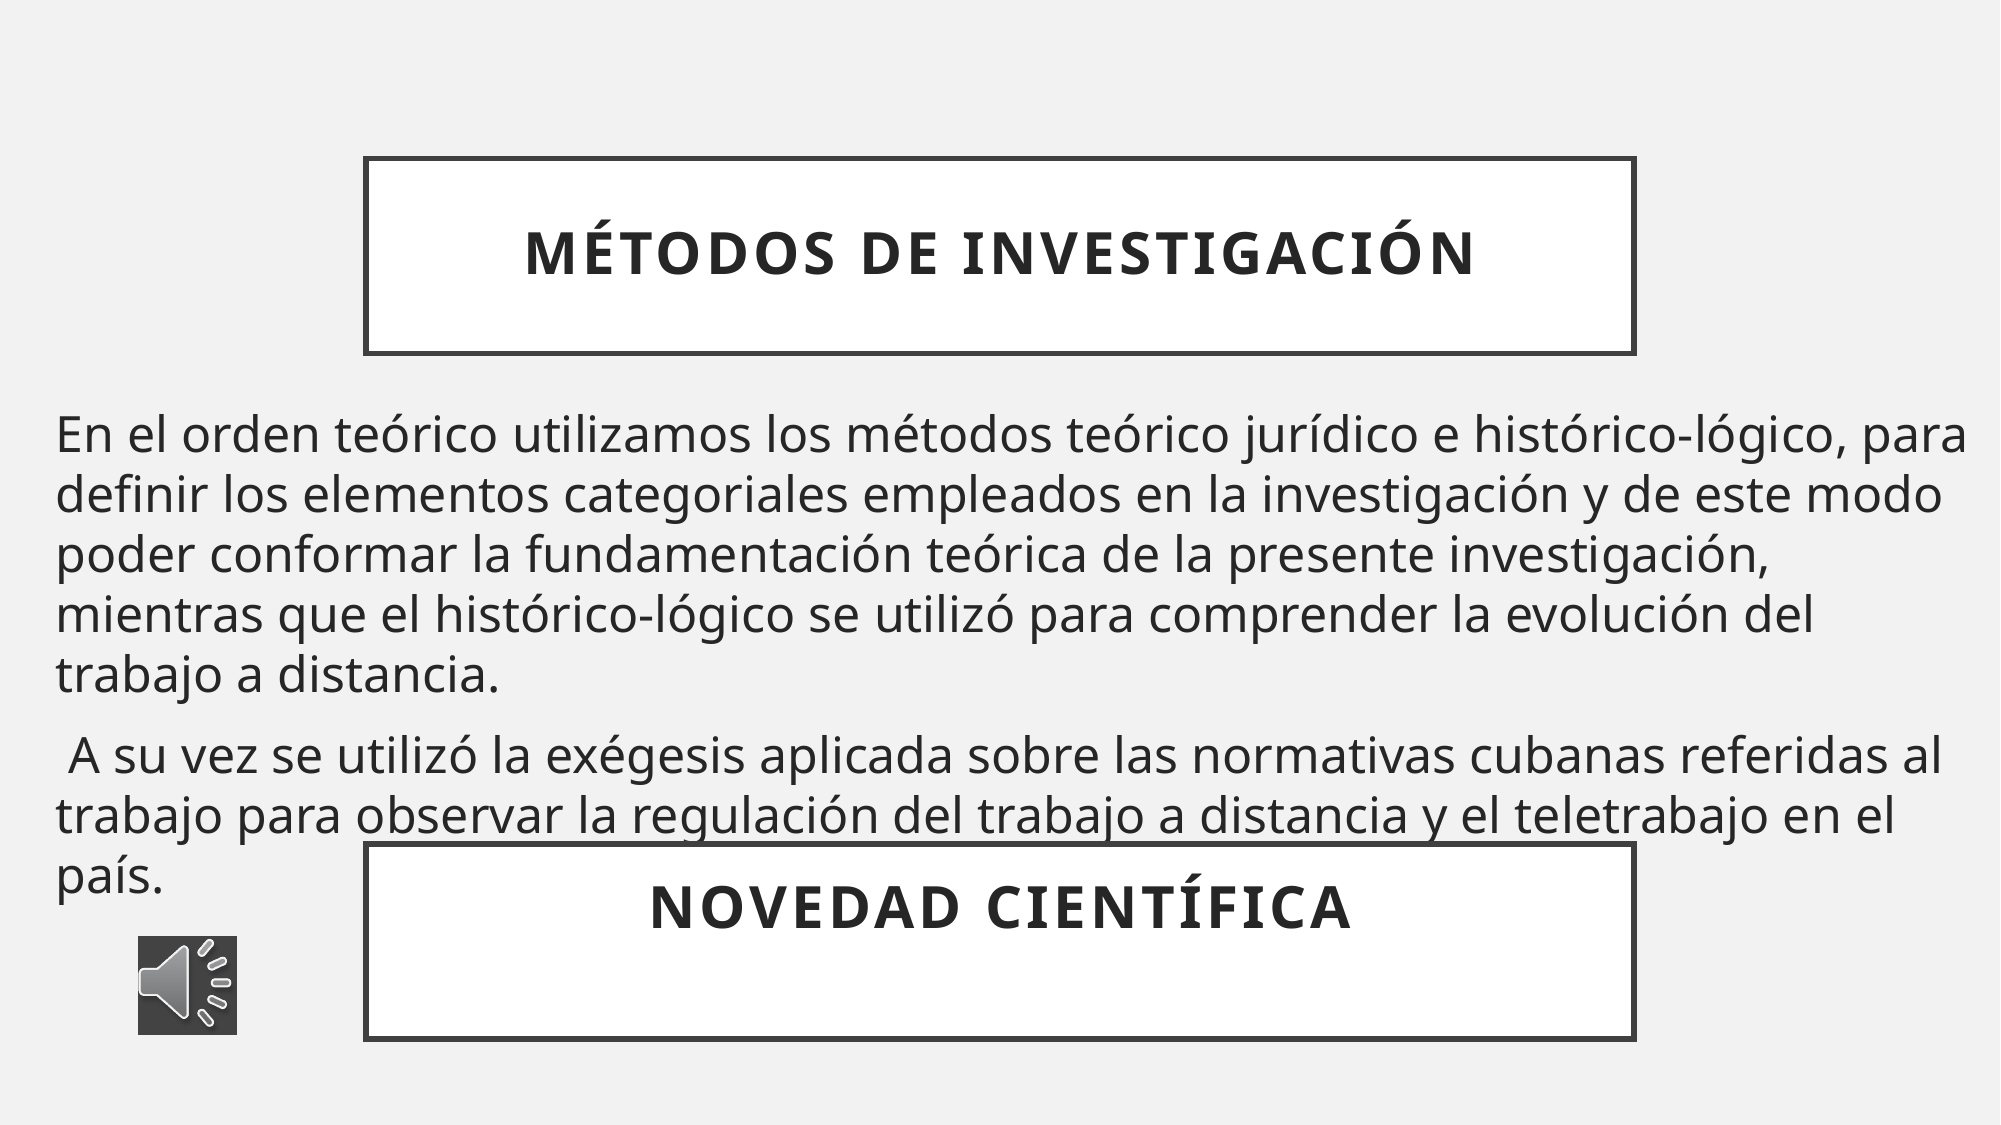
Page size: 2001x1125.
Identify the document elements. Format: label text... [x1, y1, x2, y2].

text_box [137, 817, 1863, 1036]
list En el orden teórico utilizamos los métodos teórico jurídico e histórico-lógico, para definir los elementos categoriales empleados en la investigación y de este modo poder conformar la fundamentación teórica de la presente investigación, mientras que el histórico-lógico se utilizó para comprender la evolución del trabajo a distancia. A su vez se utilizó la exégesis aplicada sobre las normativas cubanas referidas al trabajo para observar la regulación del trabajo a distancia y el teletrabajo en el país. [40, 395, 2000, 942]
title Métodos de investigación [363, 156, 1637, 356]
picture [137, 935, 238, 1036]
text_box Novedad científica [366, 844, 1634, 1040]
